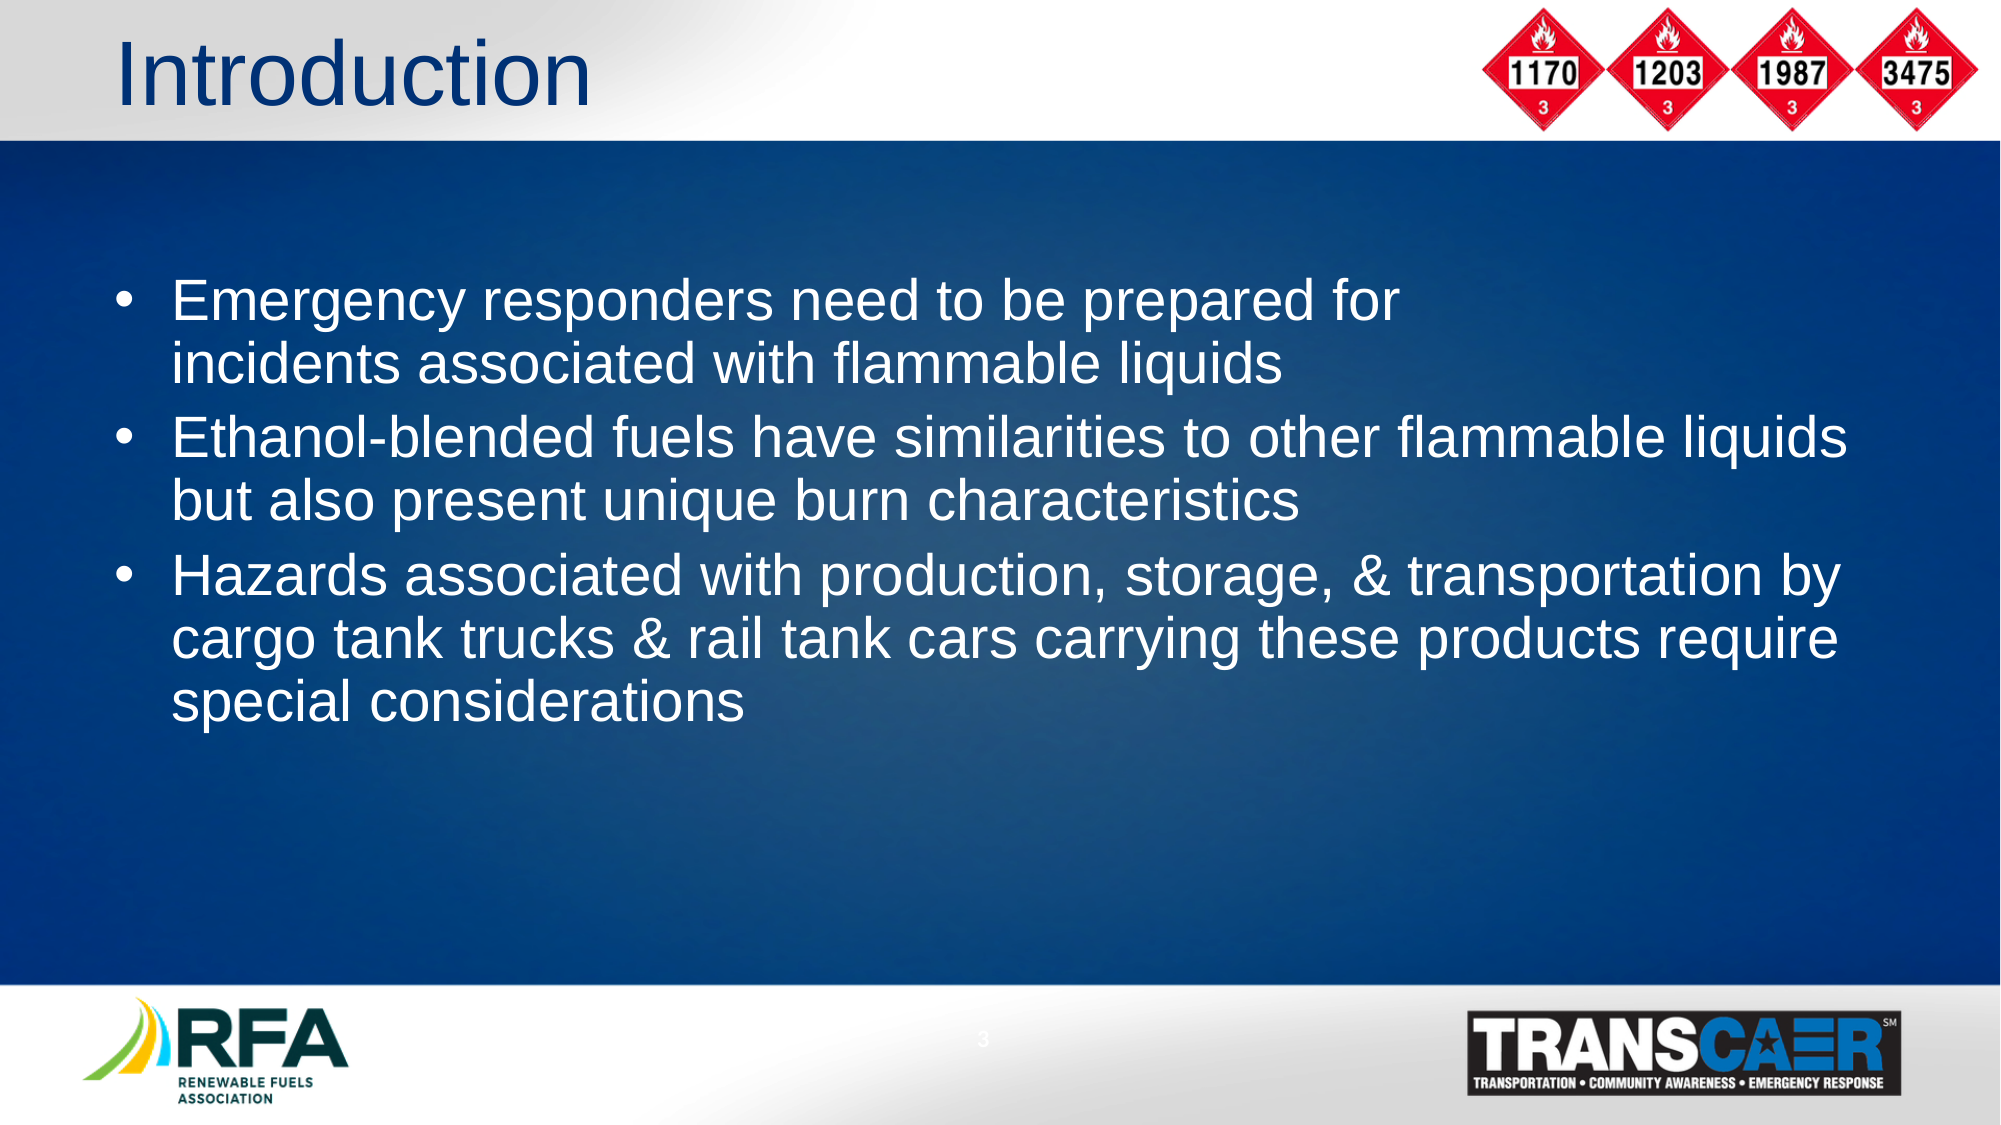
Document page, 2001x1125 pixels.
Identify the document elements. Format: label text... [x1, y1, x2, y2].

list Emergency responders need to be prepared for incidents associated with flammable liquids Ethanol-blended fuels have similarities to other flammable liquids but also present unique burn characteristics Hazards associated with production, storage, & transportation by cargo tank trucks & rail tank cars carrying these products require special considerations [99, 262, 1900, 988]
title Introduction [99, 0, 1663, 138]
picture [0, 0, 2001, 1125]
